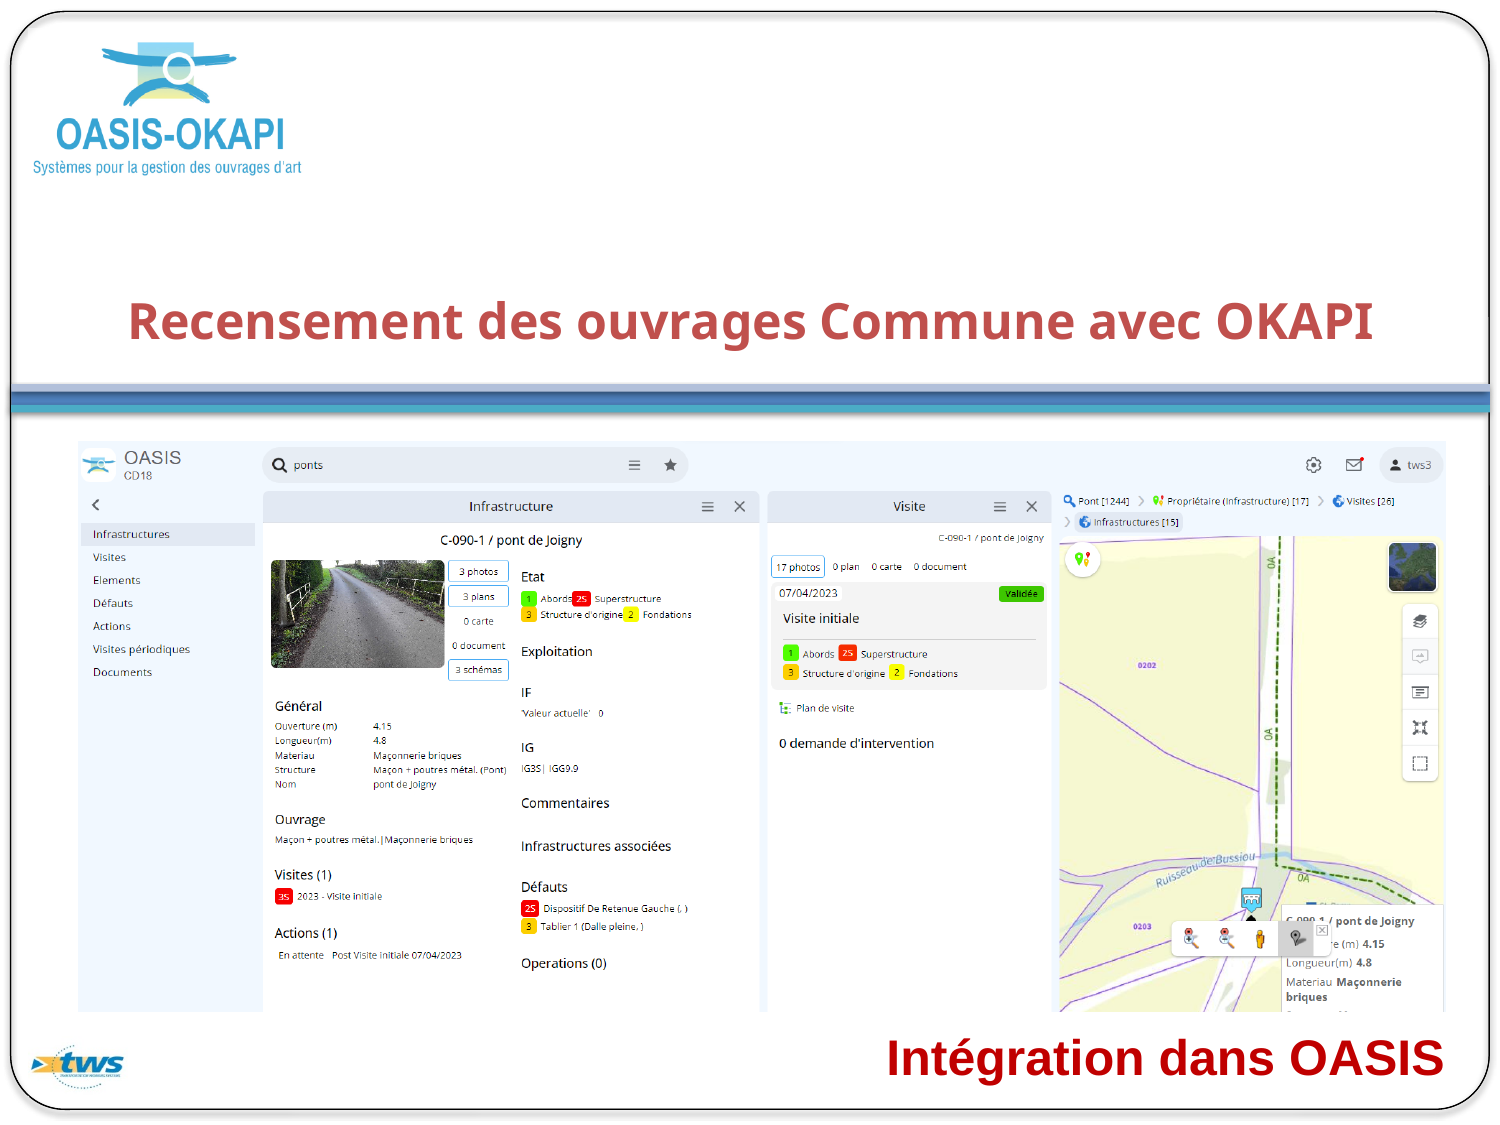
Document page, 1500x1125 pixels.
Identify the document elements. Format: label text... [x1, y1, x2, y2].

picture [28, 1036, 132, 1097]
slide_number Intégration dans OASIS [304, 1018, 1460, 1097]
picture [27, 28, 304, 188]
picture [77, 441, 1446, 1012]
title Recensement des ouvrages Commune avec OKAPI [112, 133, 1422, 365]
